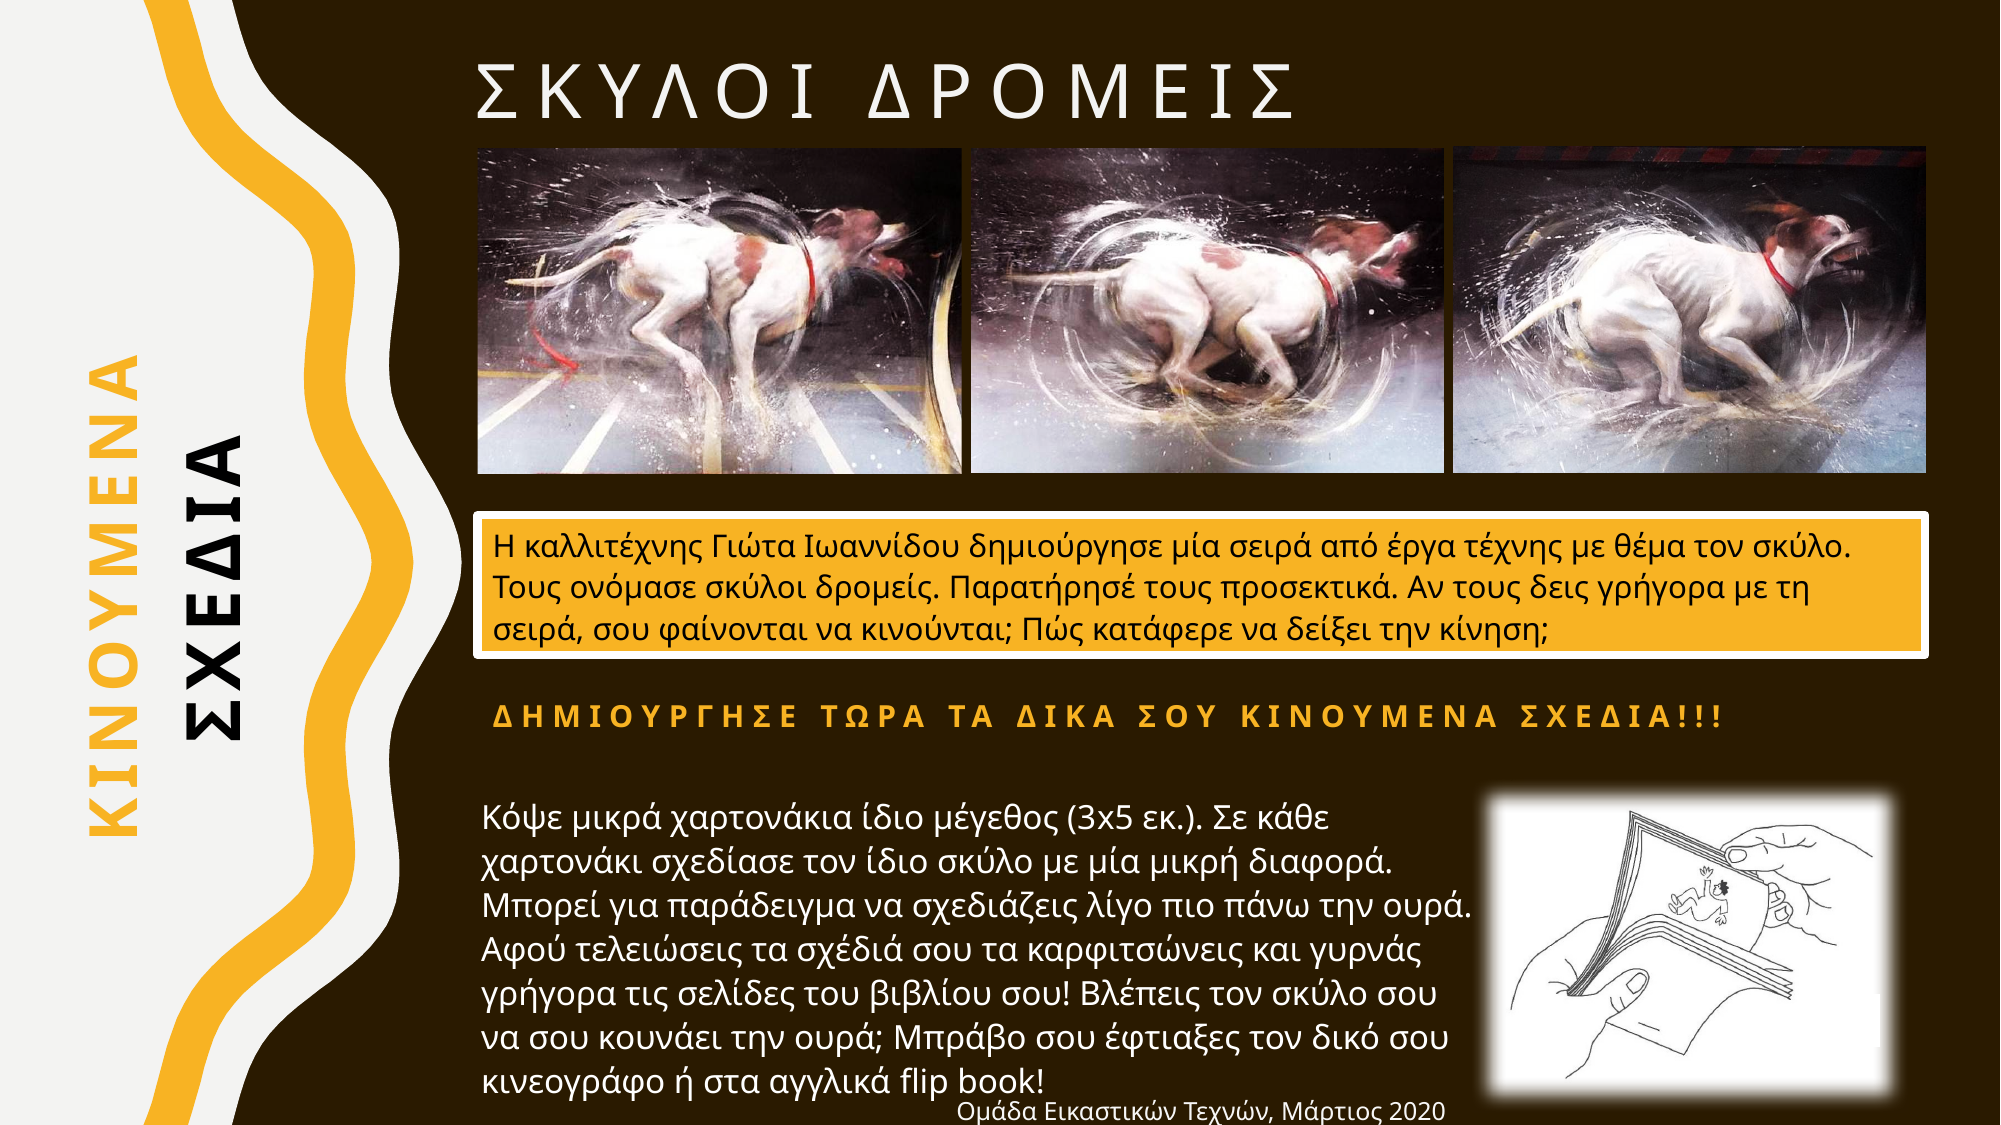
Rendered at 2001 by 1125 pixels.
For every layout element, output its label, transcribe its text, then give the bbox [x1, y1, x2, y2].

footer Ομάδα Εικαστικών Τεχνών, Μάρτιος 2020 [864, 1081, 1539, 1125]
list Δημιουργησε τωρα τα δικα σου Κινουμενα σχεδια!!! [477, 690, 1926, 765]
picture [1453, 146, 1926, 473]
picture [477, 148, 962, 474]
picture [1470, 777, 1909, 1113]
title Σκυλοι δρομεισ [460, 0, 1355, 143]
text_box Κόψε μικρά χαρτονάκια ίδιο μέγεθος (3x5 εκ.). Σε κάθε χαρτονάκι σχεδίασε τον ίδιο σκύλο με μία μικρή διαφορά. Μπορεί για παράδειγμα να σχεδιάζεις λίγο πιο πάνω την ουρά. Αφού τελειώσεις τα σχέδιά σου τα καρφιτσώνεις και γυρνάς γρήγορα τις σελίδες του βιβλίου σου! Βλέπεις τον σκύλο σου να σου κουνάει την ουρά; Μπράβο σου έφτιαξες τον δικό σου κινεογράφο ή στα αγγλικά flip book! [433, 784, 1470, 1113]
text_box Κινουμενα σχεδια [63, 213, 288, 966]
picture [971, 148, 1444, 473]
text_box Η καλλιτέχνης Γιώτα Ιωαννίδου δημιούργησε μία σειρά από έργα τέχνης με θέμα τον σκύλο. Τους ονόμασε σκύλοι δρομείς. Παρατήρησέ τους προσεκτικά. Αν τους δεις γρήγορα με τη σειρά, σου φαίνονται να κινούνται; Πώς κατάφερε να δείξει την κίνηση; [473, 511, 1929, 659]
